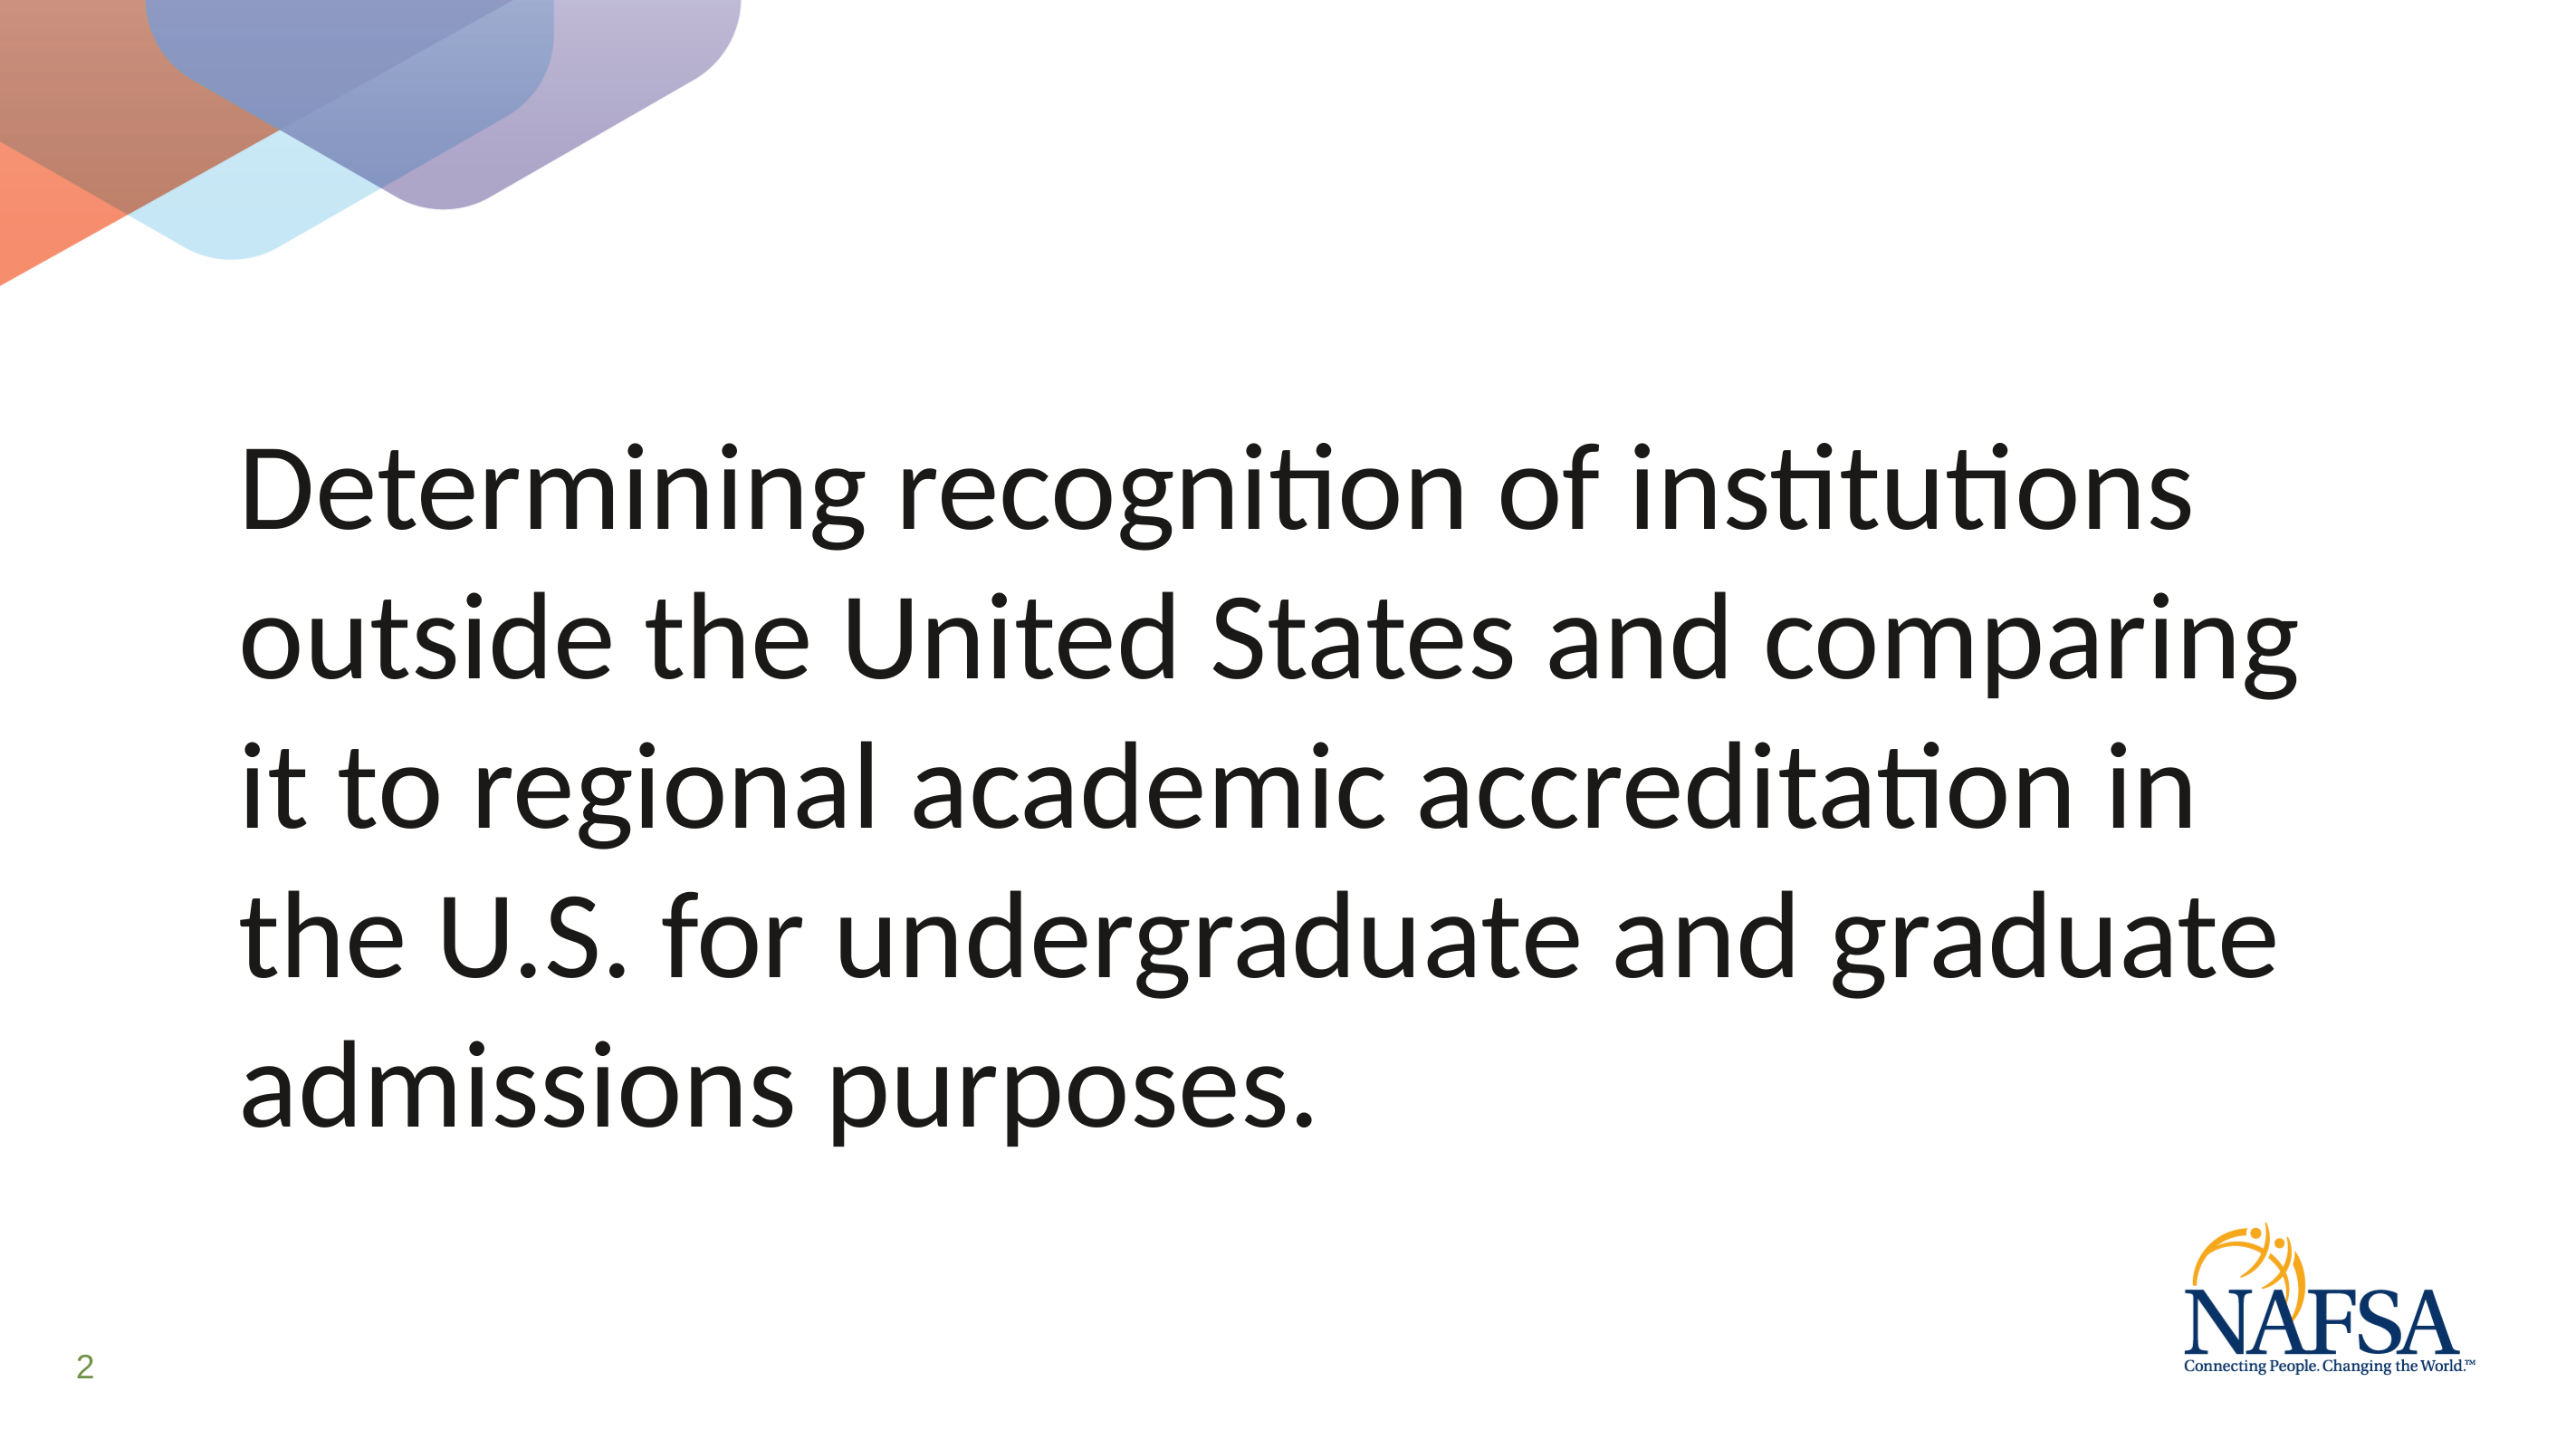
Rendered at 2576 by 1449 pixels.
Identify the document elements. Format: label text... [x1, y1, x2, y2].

slide_number 2 [0, 1324, 171, 1393]
list Determining recognition of institutions outside the United States and comparing it to regional academic accreditation in the U.S. for undergraduate and graduate admissions purposes. [170, 322, 2389, 1234]
picture [0, 0, 2576, 1449]
